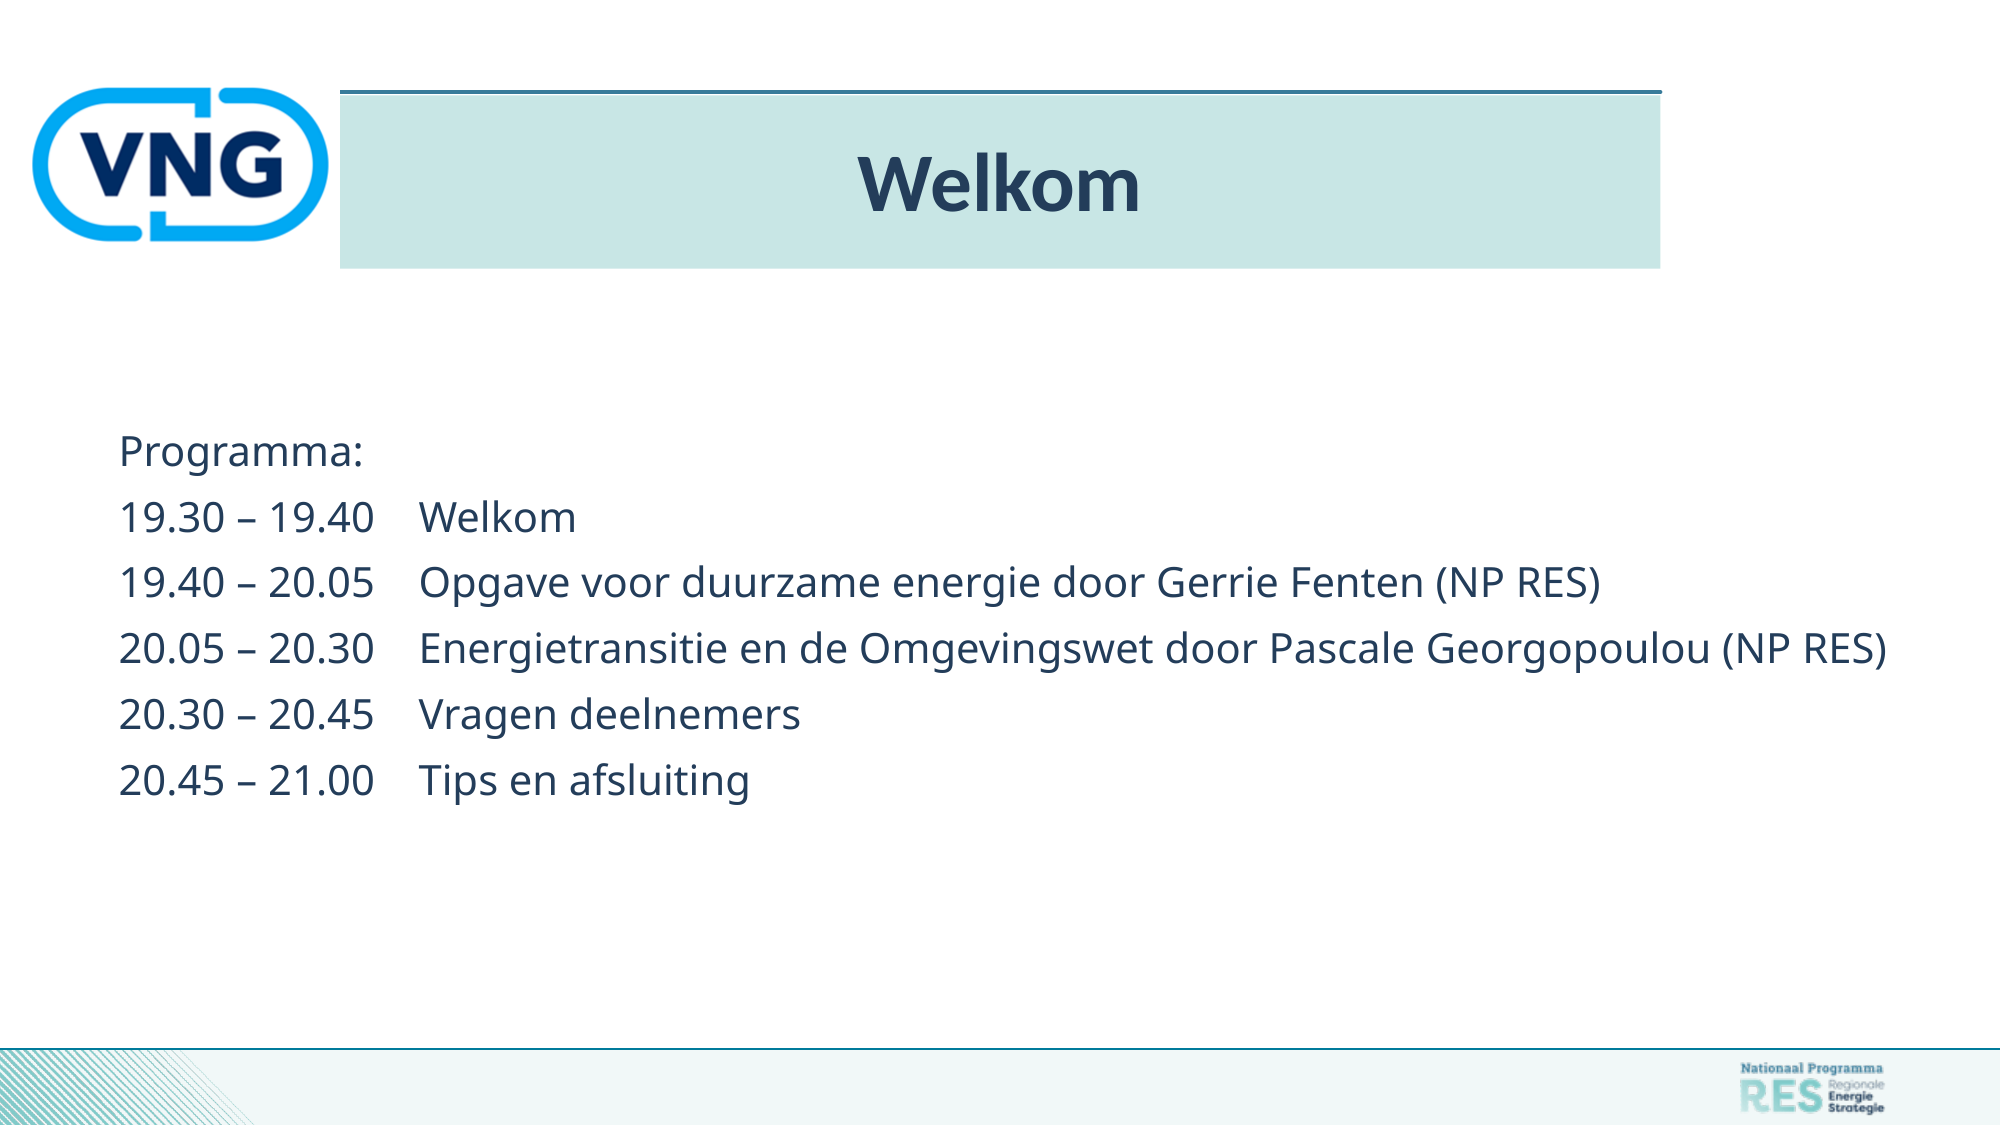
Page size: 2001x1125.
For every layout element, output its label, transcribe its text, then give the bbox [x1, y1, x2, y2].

picture [1733, 1058, 1893, 1120]
picture [21, 81, 340, 261]
list Programma: 19.30 – 19.40 Welkom 19.40 – 20.05 Opgave voor duurzame energie door Gerrie Fenten (NP RES) 20.05 – 20.30 Energietransitie en de Omgevingswet door Pascale Georgopoulou (NP RES) 20.30 – 20.45 Vragen deelnemers 20.45 – 21.00 Tips en afsluiting [118, 359, 1947, 954]
title Welkom [340, 95, 1661, 269]
picture [0, 1051, 309, 1125]
